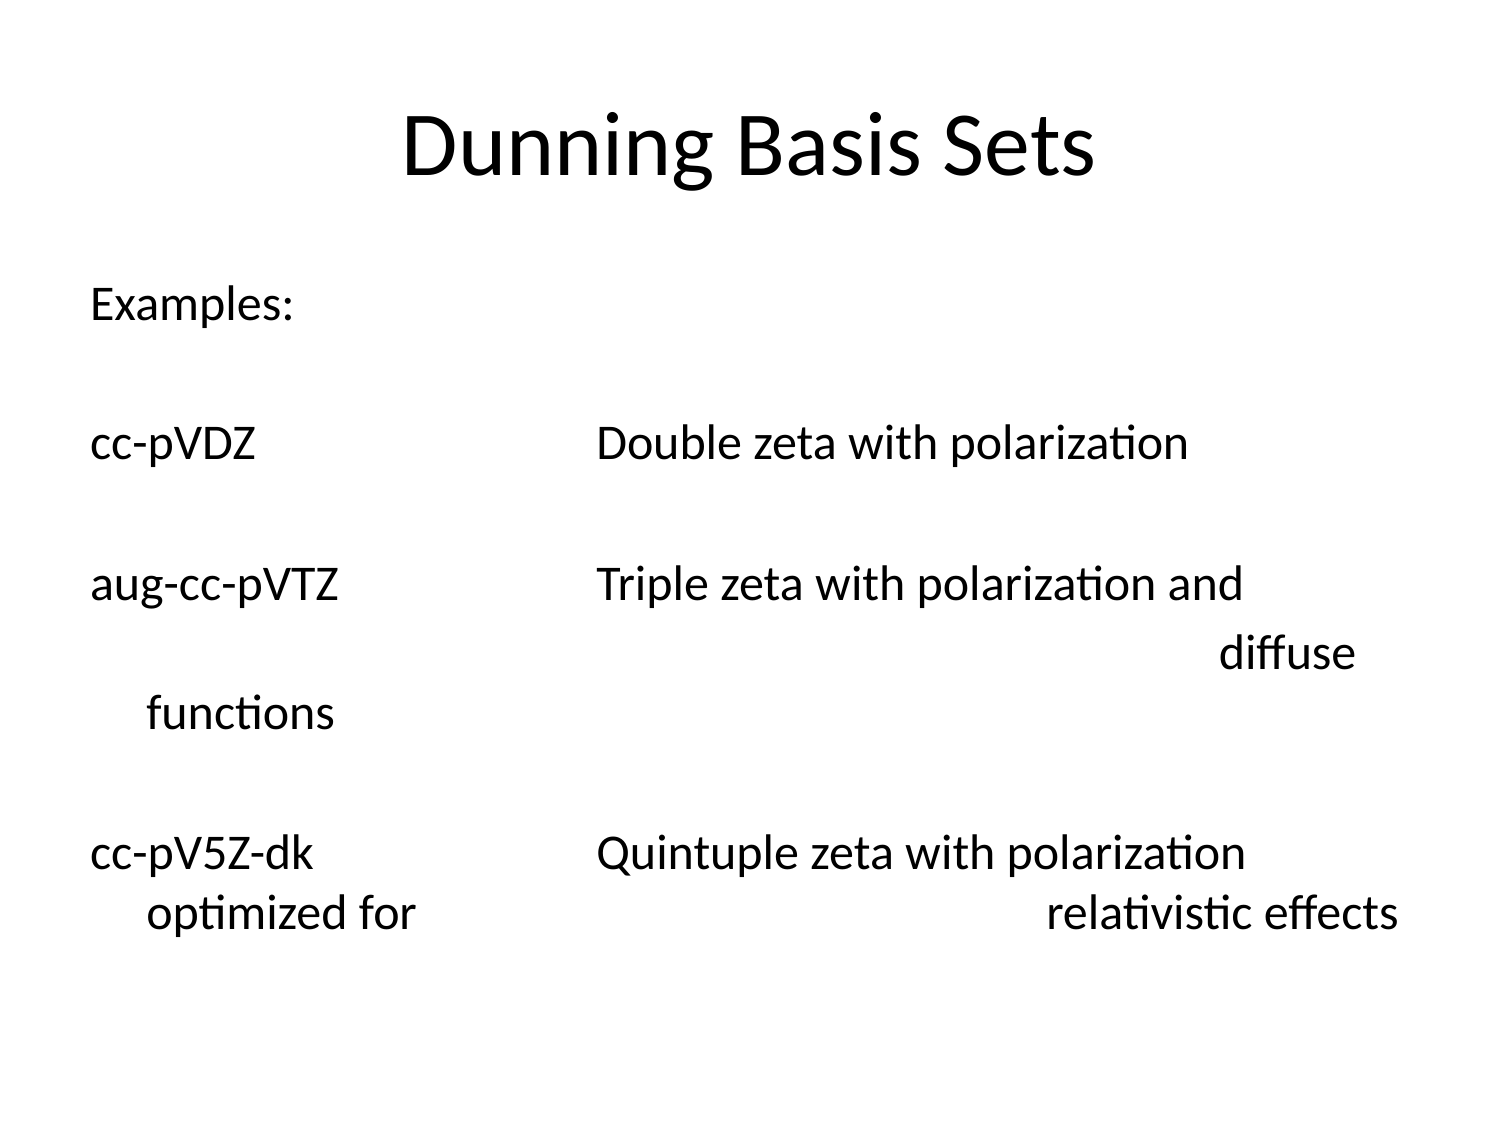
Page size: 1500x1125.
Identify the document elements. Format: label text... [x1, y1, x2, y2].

title Dunning Basis Sets [75, 45, 1425, 233]
list Examples: cc-pVDZ Double zeta with polarization aug-cc-pVTZ Triple zeta with polarization and diffuse functions cc-pV5Z-dk Quintuple zeta with polarization optimized for relativistic effects [75, 262, 1425, 950]
